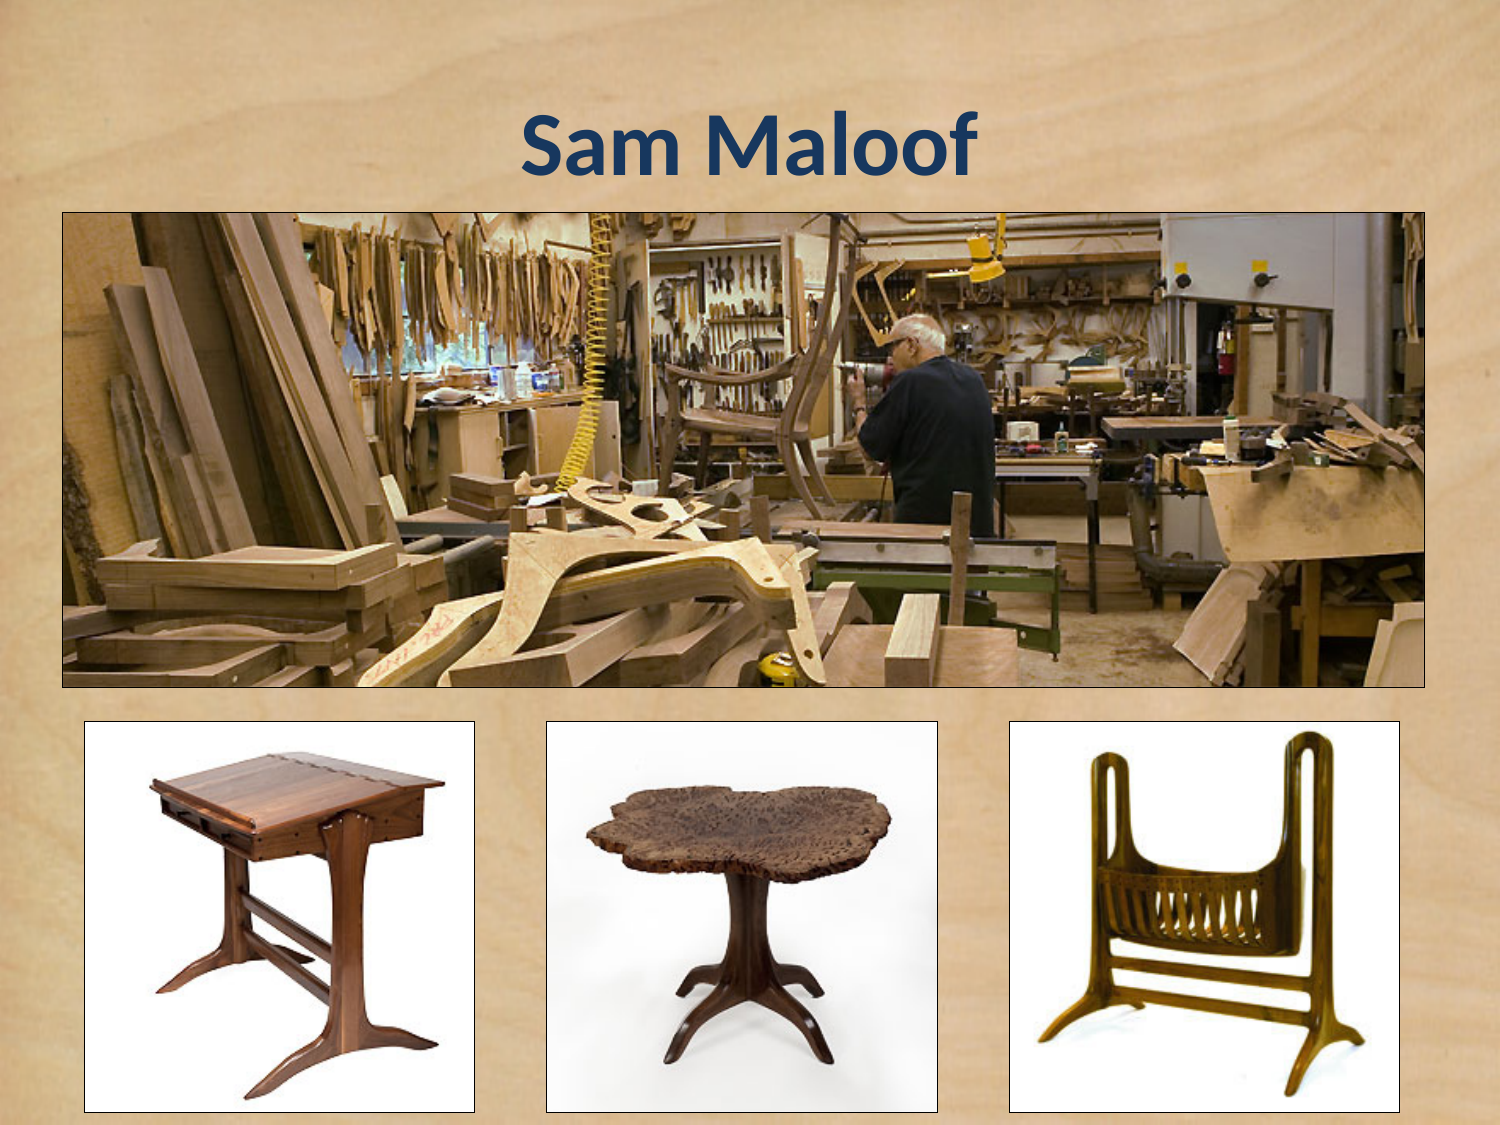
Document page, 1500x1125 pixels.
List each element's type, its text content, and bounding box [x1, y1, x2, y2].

title Sam Maloof [75, 45, 1425, 211]
picture [0, 0, 1500, 1125]
